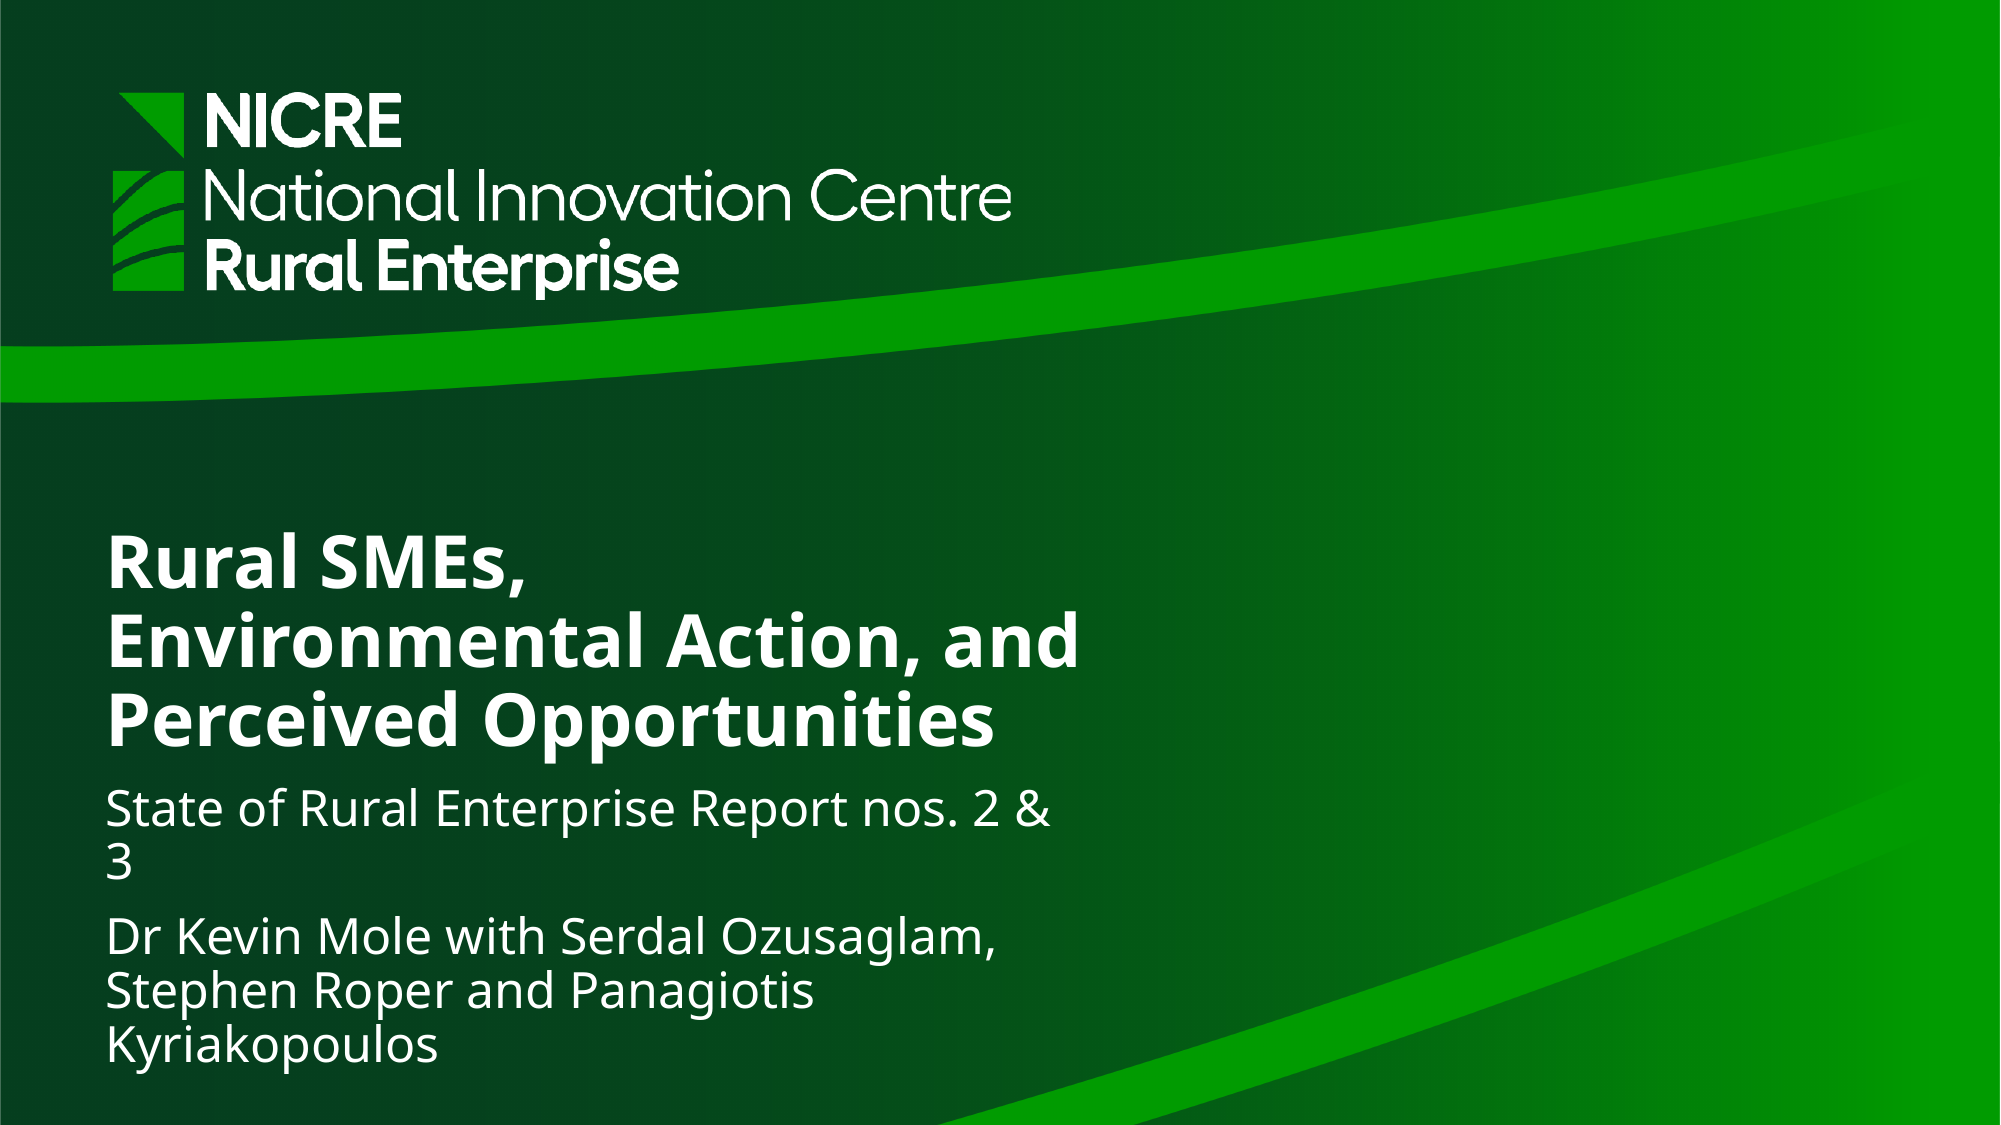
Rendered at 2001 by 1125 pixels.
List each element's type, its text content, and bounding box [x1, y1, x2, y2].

picture [0, 0, 2000, 1125]
list State of Rural Enterprise Report nos. 2 & 3 Dr Kevin Mole with Serdal Ozusaglam, Stephen Roper and Panagiotis Kyriakopoulos [105, 782, 1085, 900]
title Rural SMEs, Environmental Action, and Perceived Opportunities [105, 495, 1085, 763]
